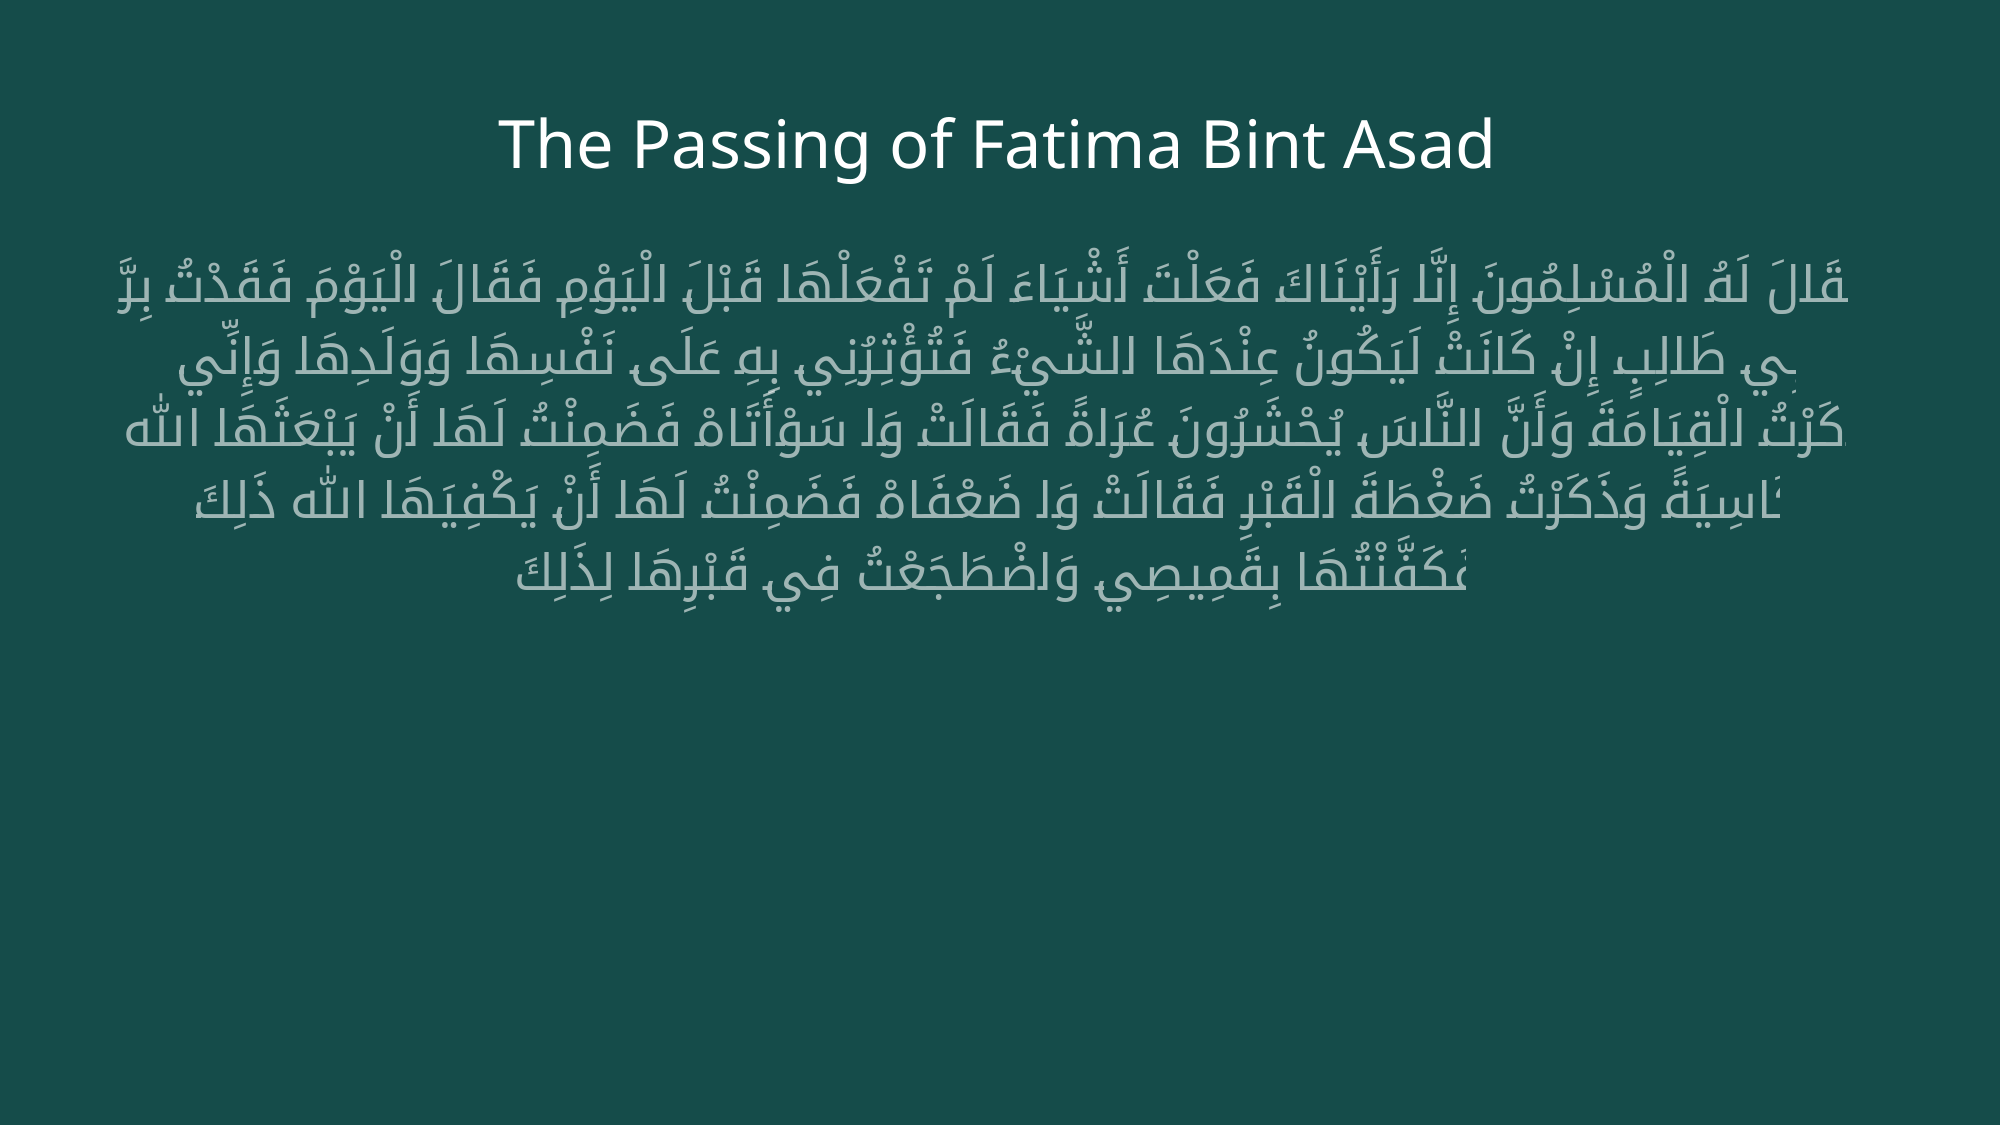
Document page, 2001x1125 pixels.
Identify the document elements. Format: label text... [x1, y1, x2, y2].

title The Passing of Fatima Bint Asad [118, 101, 1878, 240]
list فَقَالَ لَهُ الْمُسْلِمُونَ إِنَّا رَأَيْنَاكَ فَعَلْتَ أَشْيَاءَ لَمْ تَفْعَلْهَا قَبْلَ الْيَوْمِ فَقَالَ الْيَوْمَ فَقَدْتُ بِرَّ أَبِي طَالِبٍ إِنْ كَانَتْ لَيَكُونُ عِنْدَهَا الشَّيْ‏ءُ فَتُؤْثِرُنِي بِهِ عَلَى نَفْسِهَا وَوَلَدِهَا وَإِنِّي ذَكَرْتُ الْقِيَامَةَ وَأَنَّ النَّاسَ يُحْشَرُونَ عُرَاةً فَقَالَتْ وَا سَوْأَتَاهْ فَضَمِنْتُ لَهَا أَنْ يَبْعَثَهَا الله كَاسِيَةً وَذَكَرْتُ ضَغْطَةَ الْقَبْرِ فَقَالَتْ وَا ضَعْفَاهْ فَضَمِنْتُ لَهَا أَنْ يَكْفِيَهَا الله ذَلِكَ فَكَفَّنْتُهَا بِقَمِيصِي وَاضْطَجَعْتُ فِي قَبْرِهَا لِذَلِكَ [118, 240, 1878, 947]
